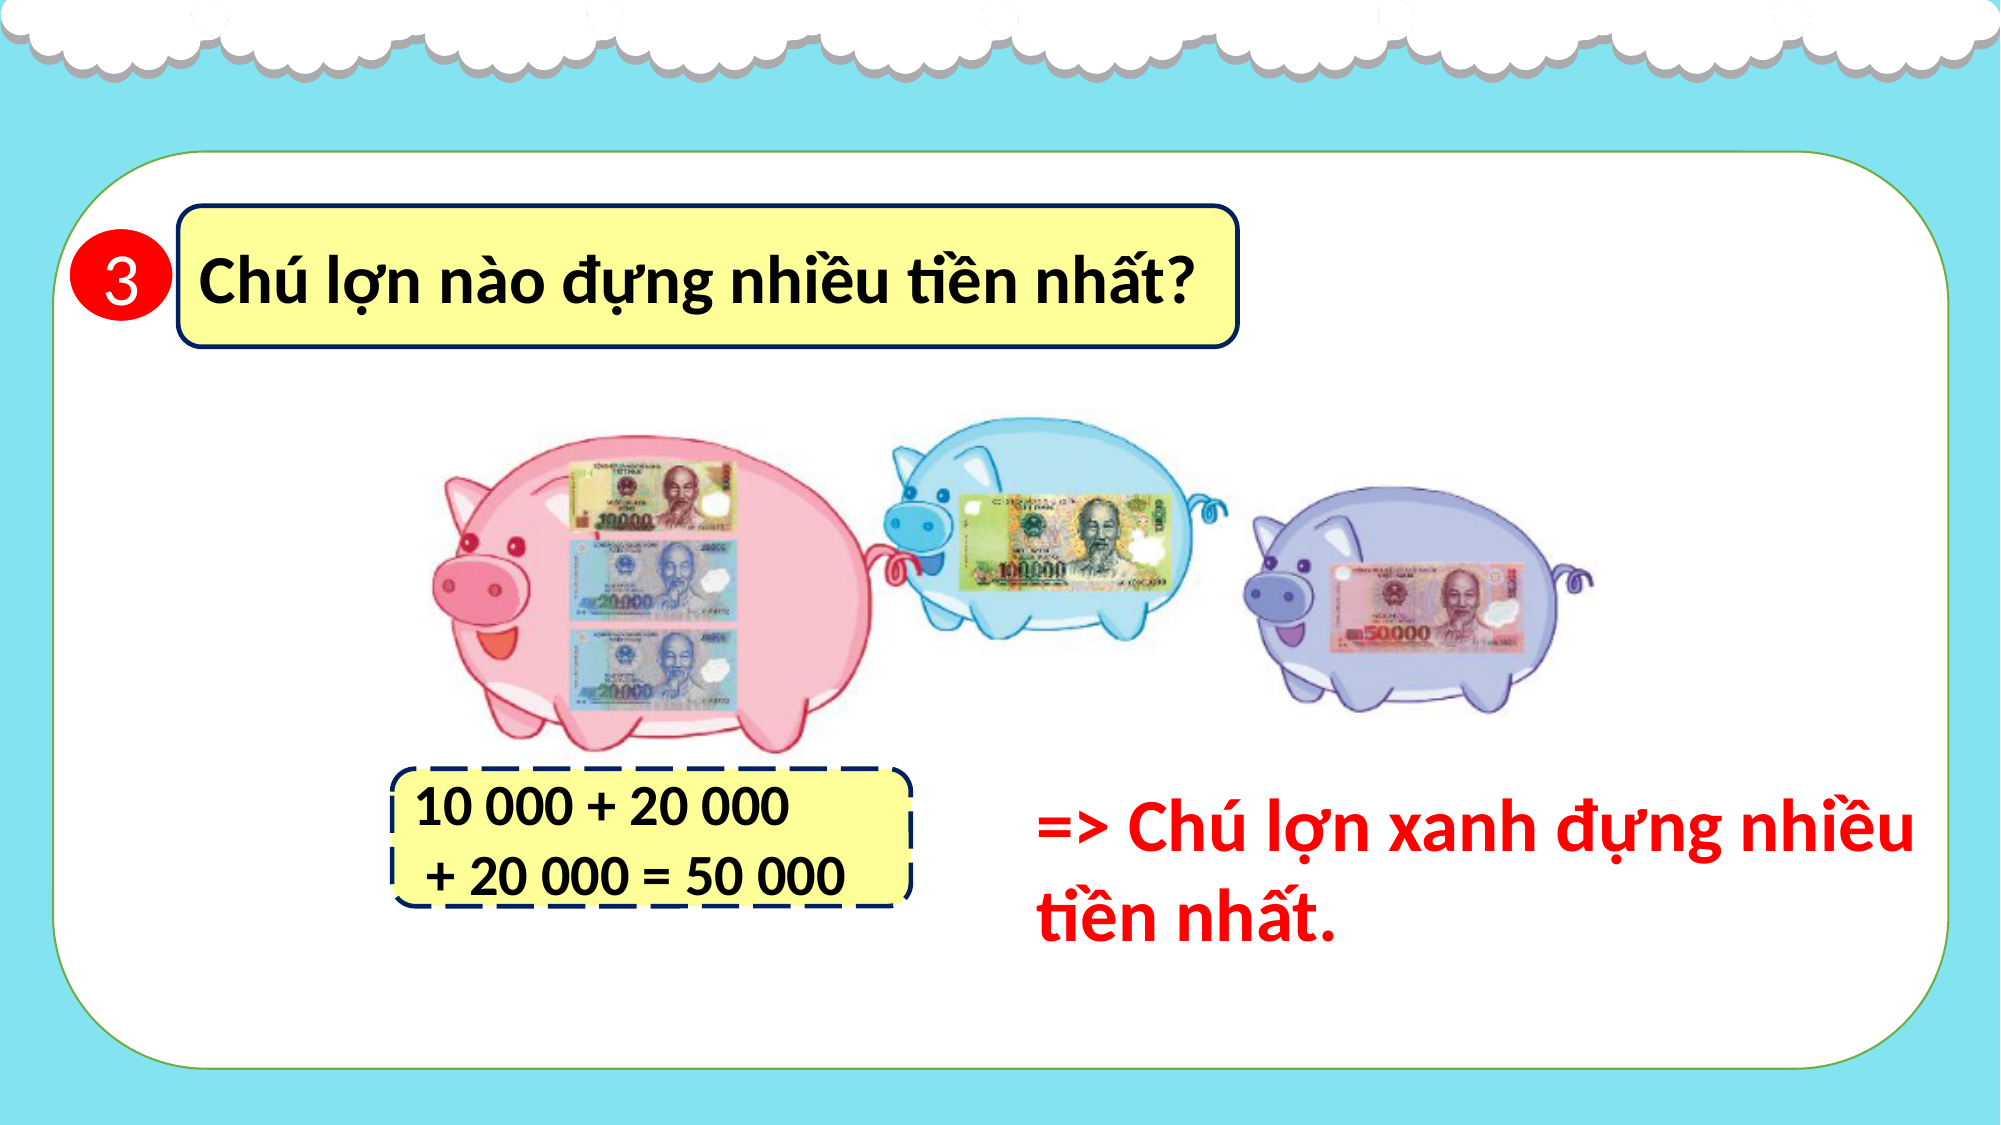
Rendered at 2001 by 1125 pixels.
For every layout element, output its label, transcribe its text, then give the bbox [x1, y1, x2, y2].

text_box 3 [67, 227, 175, 323]
picture [0, 0, 2000, 83]
text_box => Chú lợn xanh đựng nhiều tiền nhất. [1021, 768, 1955, 964]
text_box 10 000 + 20 000 + 20 000 = 50 000 [391, 767, 912, 908]
picture [385, 409, 1605, 761]
text_box [51, 150, 1950, 1070]
text_box Chú lợn nào đựng nhiều tiền nhất? [177, 204, 1239, 348]
